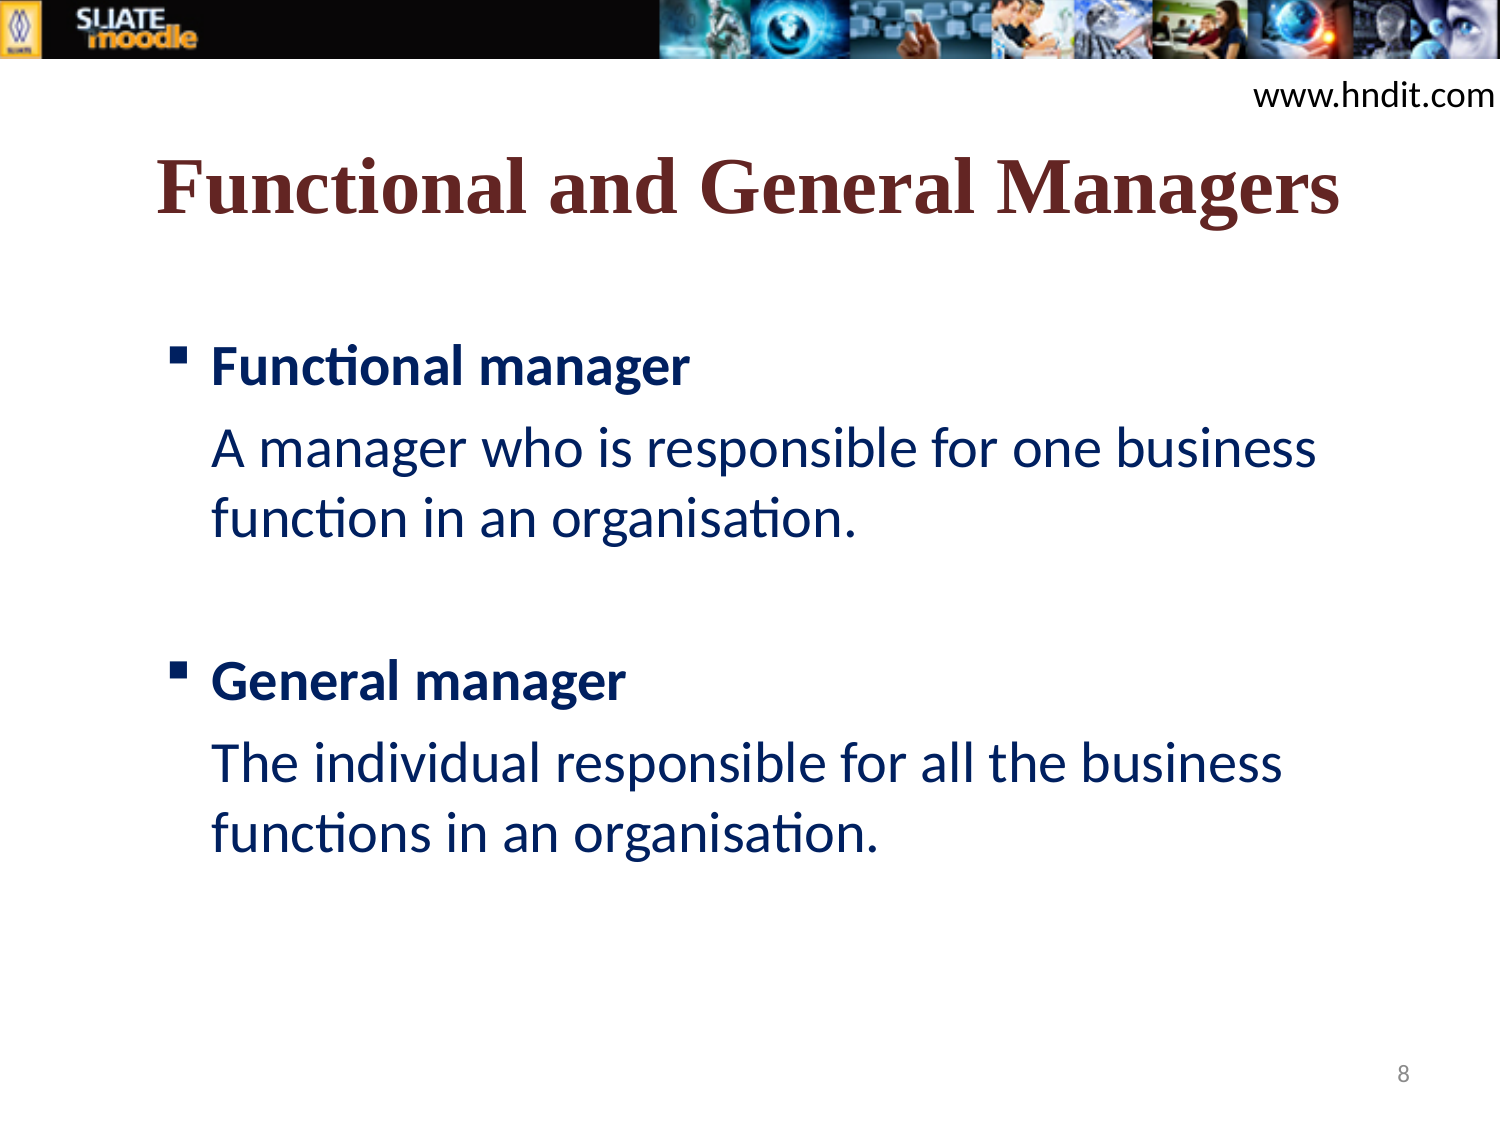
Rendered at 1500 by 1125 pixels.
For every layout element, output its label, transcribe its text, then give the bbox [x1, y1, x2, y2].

text_box www.hndit.com [1238, 62, 1500, 123]
slide_number 8 [1074, 1042, 1425, 1103]
picture [0, 0, 1500, 59]
title Functional and General Managers [75, 87, 1425, 275]
list Functional manager A manager who is responsible for one business function in an organisation. General manager The individual responsible for all the business functions in an organisation. [75, 320, 1425, 1063]
